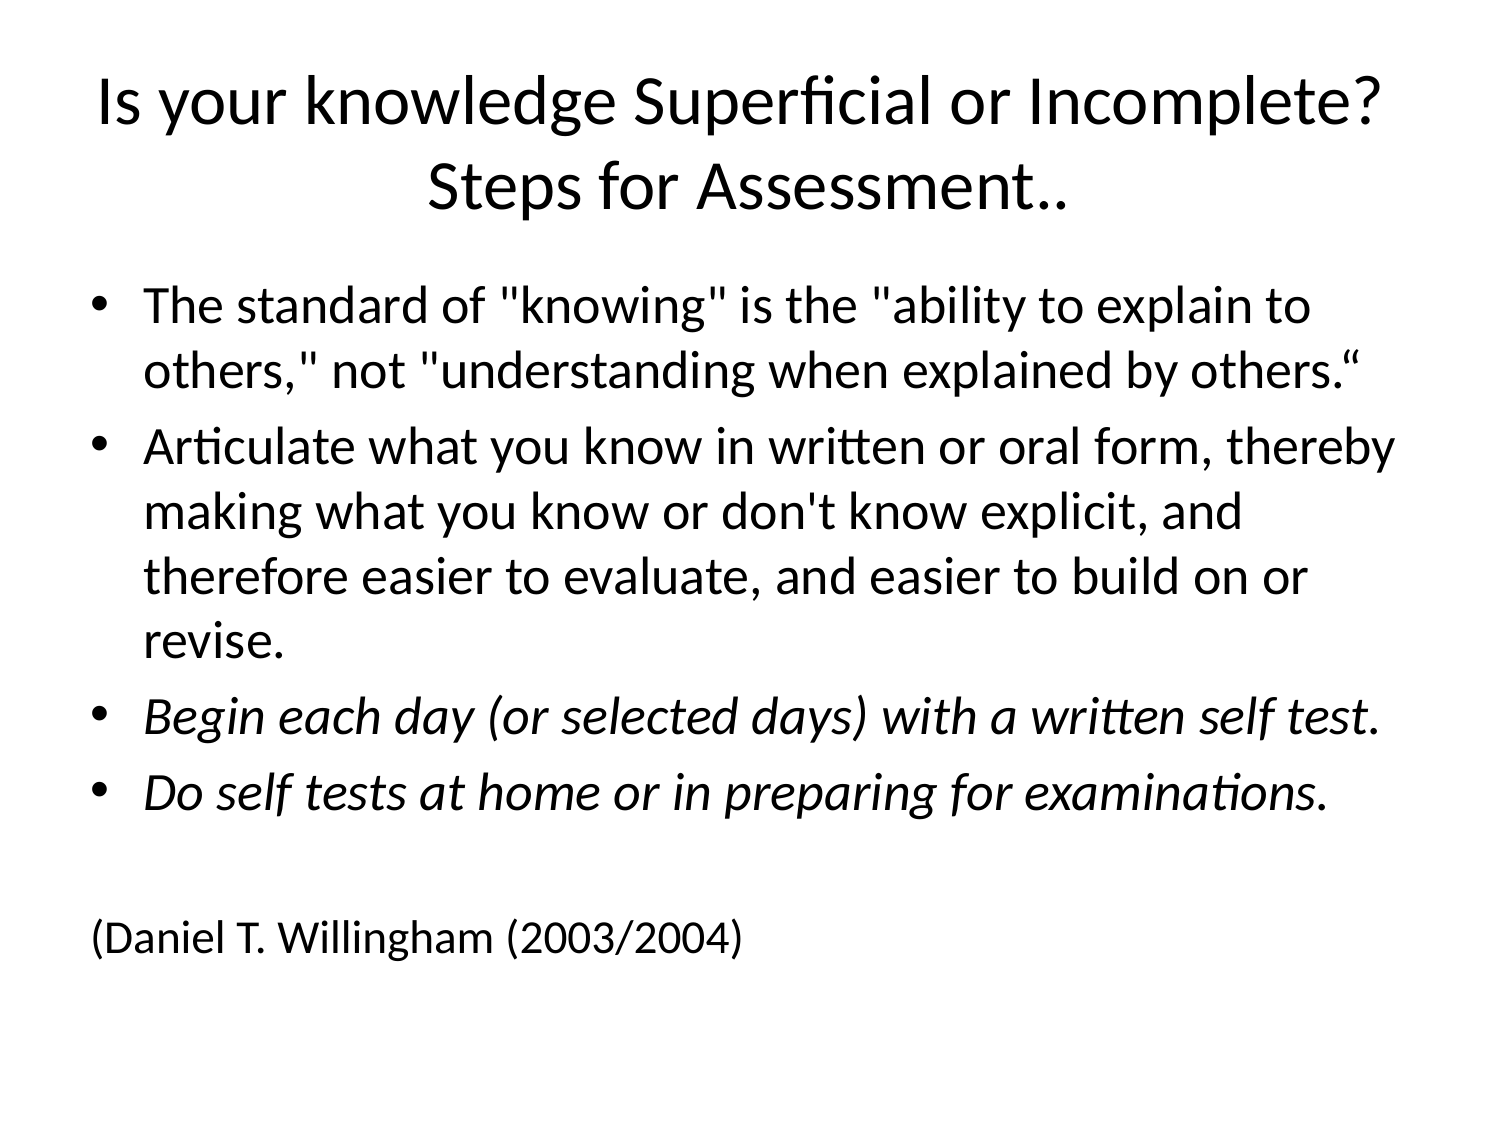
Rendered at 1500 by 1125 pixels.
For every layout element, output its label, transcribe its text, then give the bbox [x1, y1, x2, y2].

list The standard of "knowing" is the "ability to explain to others," not "understanding when explained by others.“ Articulate what you know in written or oral form, thereby making what you know or don't know explicit, and therefore easier to evaluate, and easier to build on or revise. Begin each day (or selected days) with a written self test. Do self tests at home or in preparing for examinations. (Daniel T. Willingham (2003/2004) [75, 262, 1425, 1005]
title Is your knowledge Superficial or Incomplete? Steps for Assessment.. [75, 45, 1425, 233]
